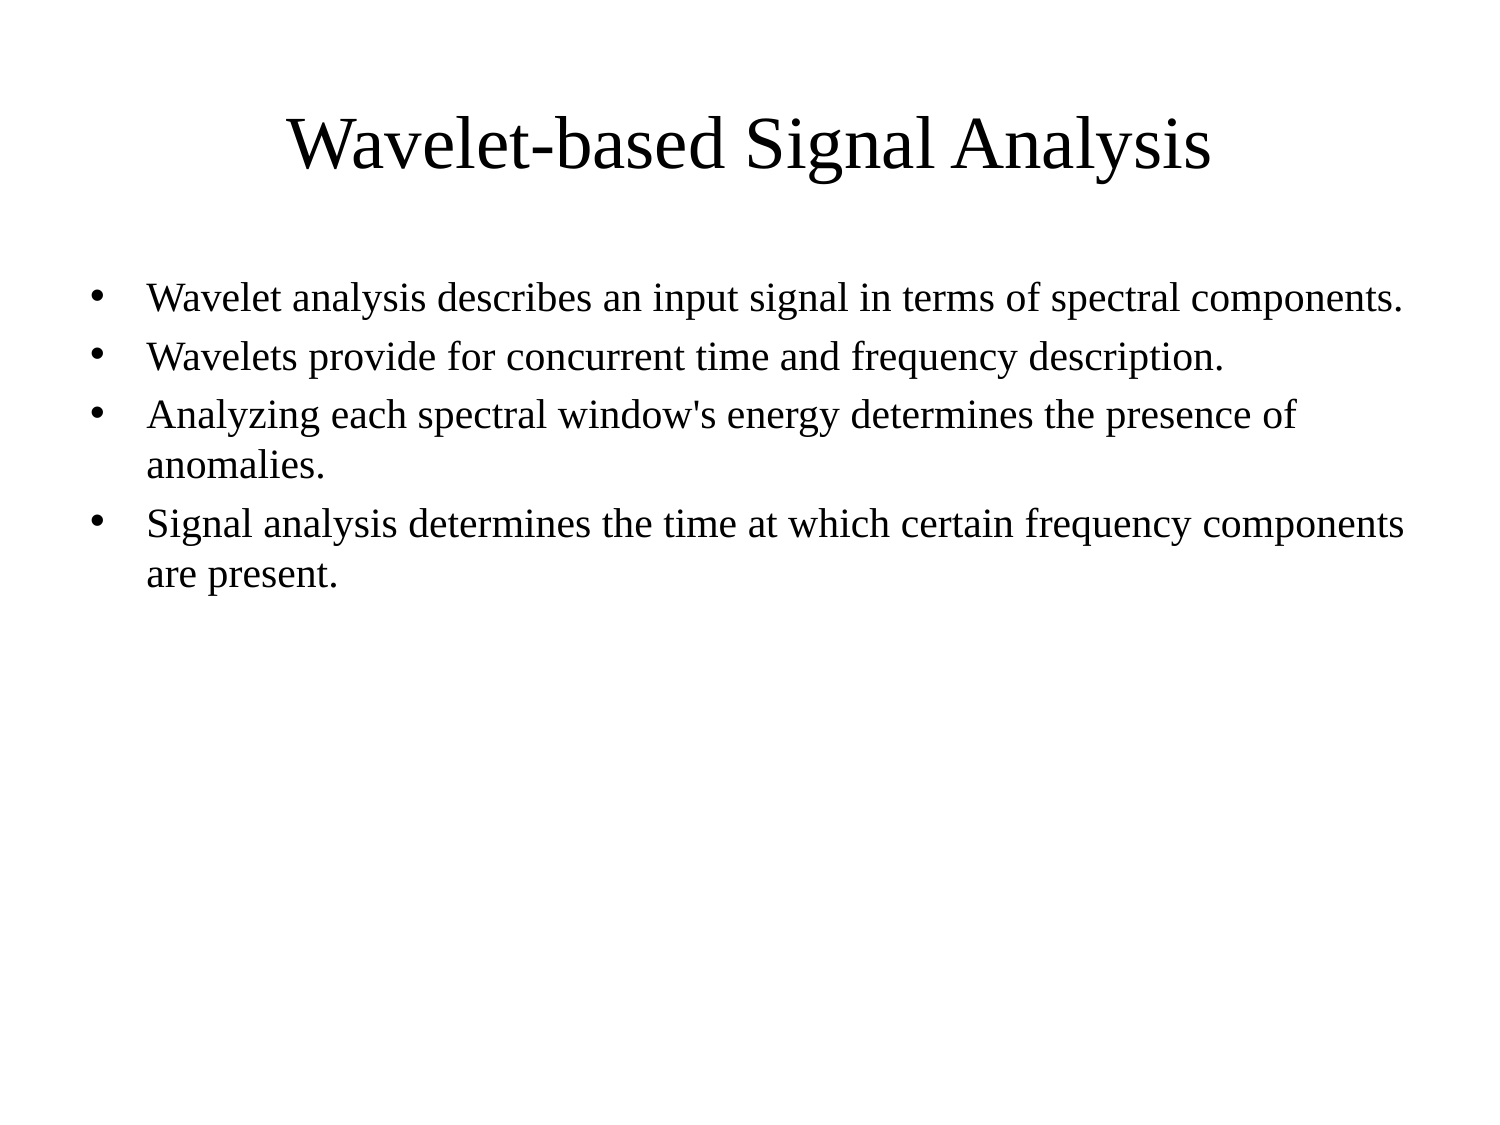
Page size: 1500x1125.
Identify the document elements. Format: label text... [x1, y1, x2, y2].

list Wavelet analysis describes an input signal in terms of spectral components. Wavelets provide for concurrent time and frequency description. Analyzing each spectral window's energy determines the presence of anomalies. Signal analysis determines the time at which certain frequency components are present. [75, 262, 1425, 1005]
title Wavelet-based Signal Analysis [75, 45, 1425, 233]
